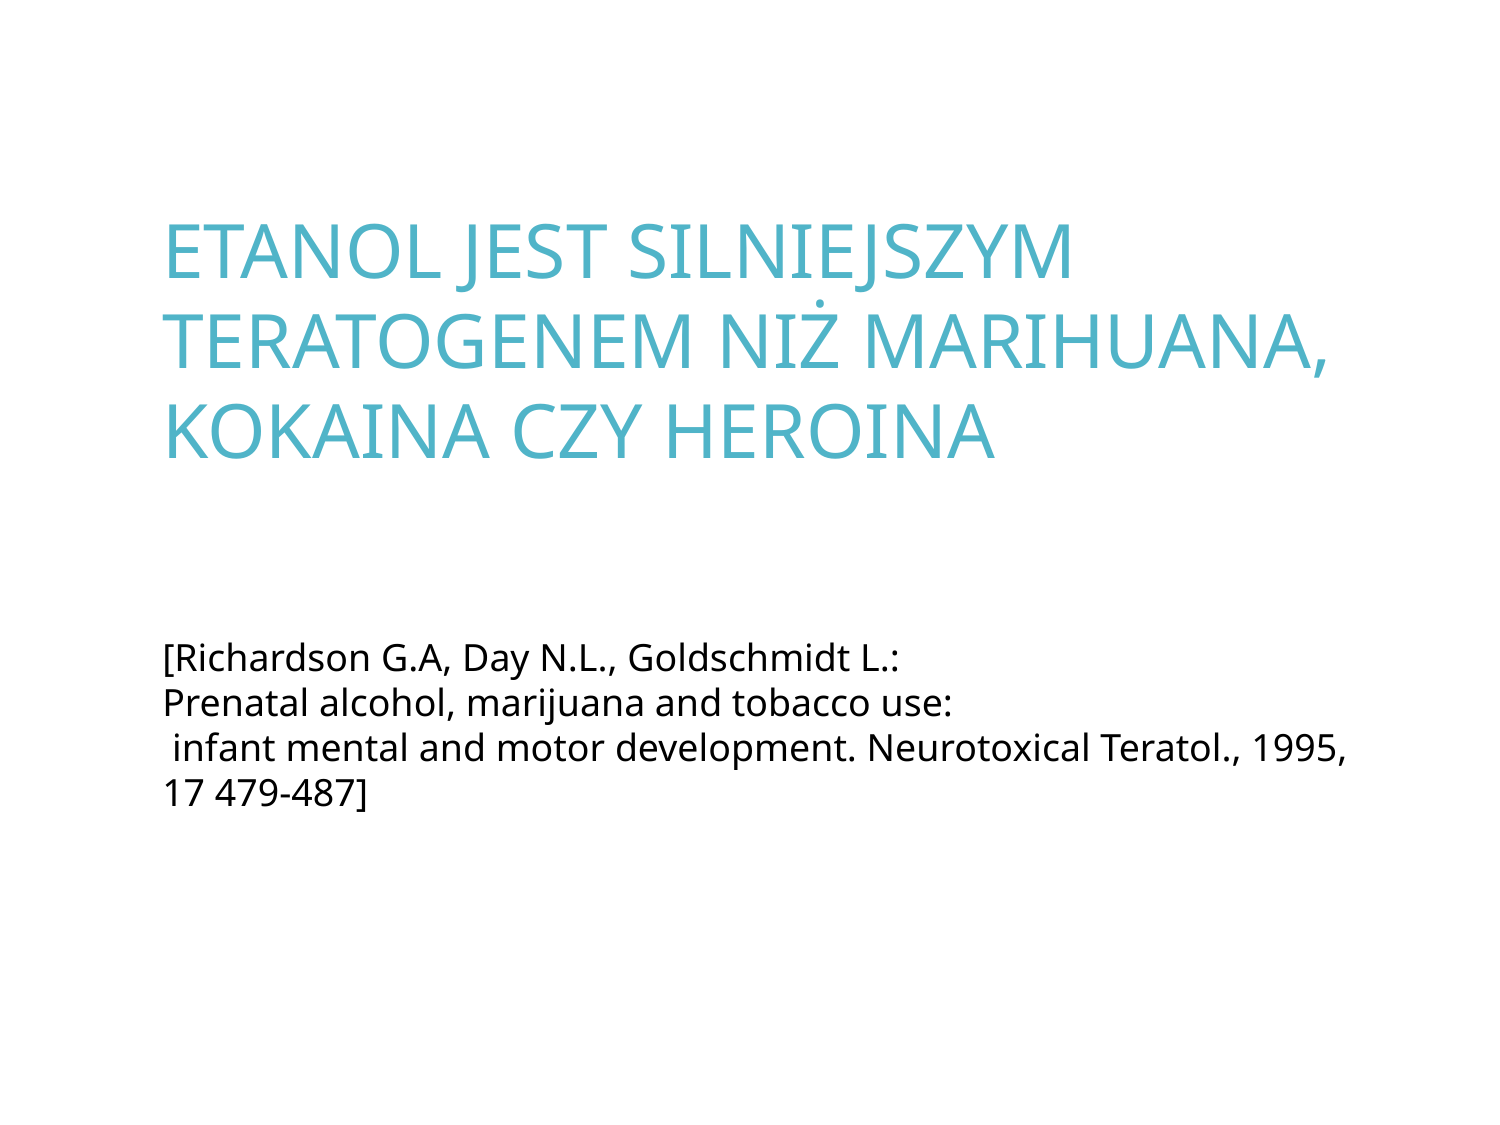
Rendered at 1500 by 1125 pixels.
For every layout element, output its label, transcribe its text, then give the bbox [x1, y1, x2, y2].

text_box ETANOL JEST SILNIEJSZYM TERATOGENEM NIŻ MARIHUANA, KOKAINA CZY HEROINA [Richardson G.A, Day N.L., Goldschmidt L.: Prenatal alcohol, marijuana and tobacco use: infant mental and motor development. Neurotoxical Teratol., 1995, 17 479-487] [147, 196, 1365, 1001]
